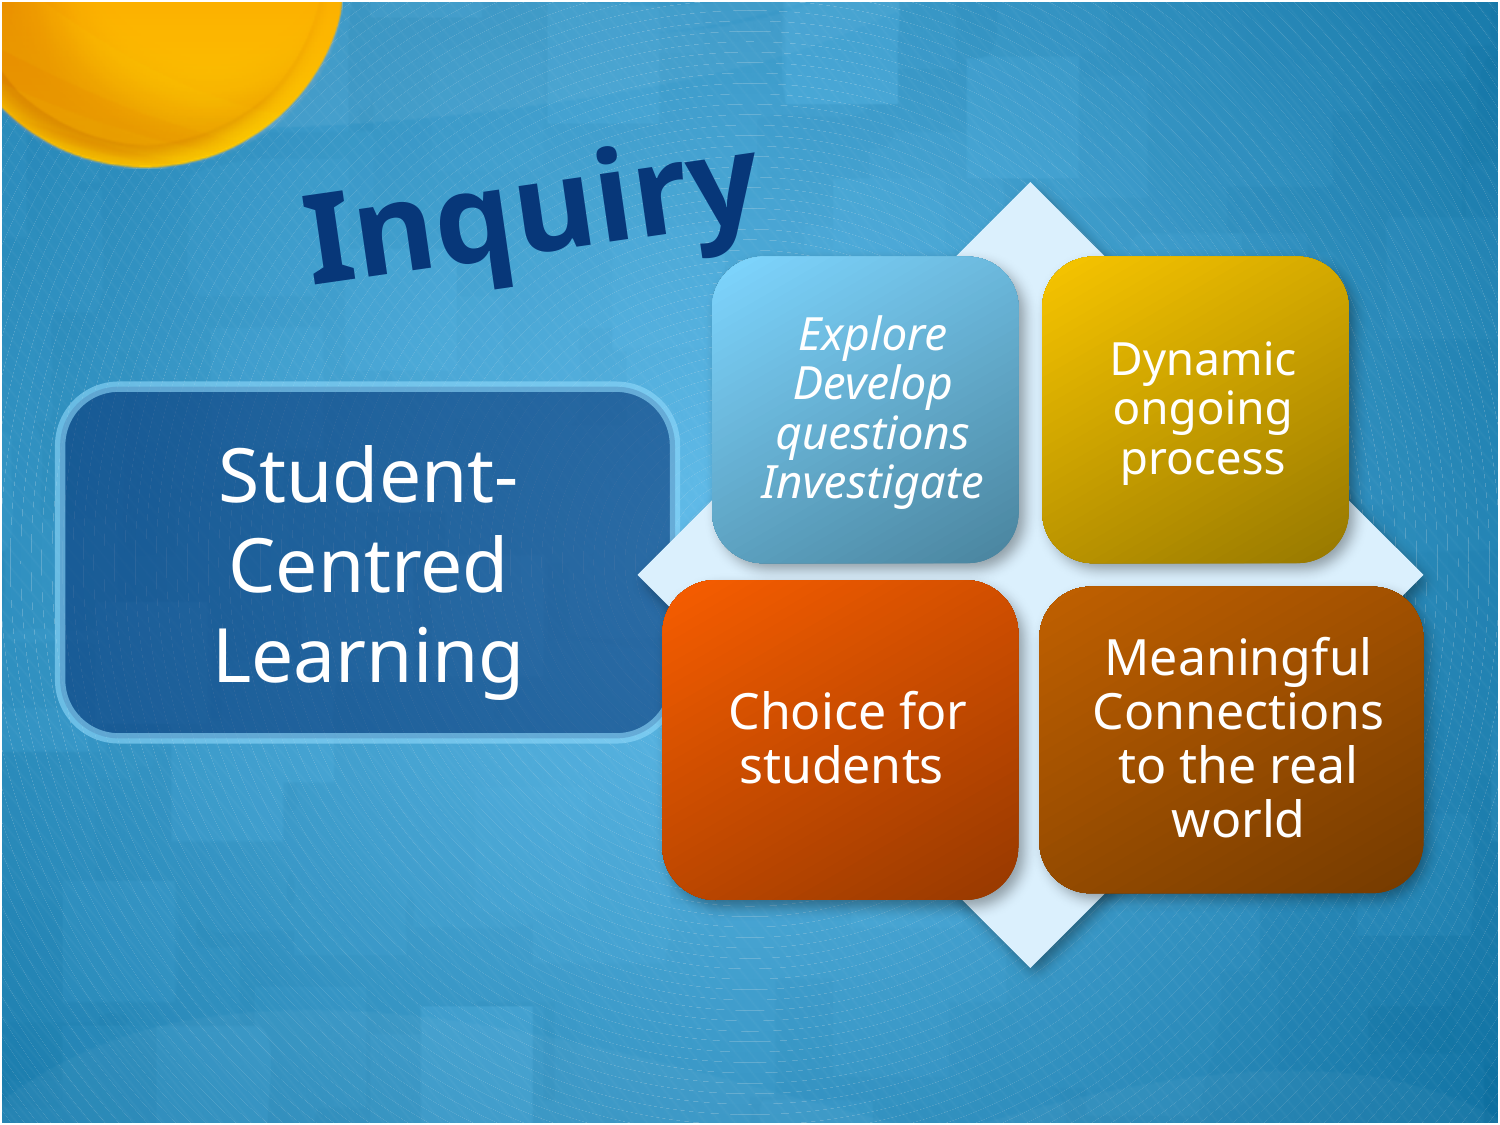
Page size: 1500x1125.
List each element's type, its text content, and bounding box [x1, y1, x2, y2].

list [636, 111, 1424, 1038]
picture [2, 2, 1498, 1123]
title Student-Centred Learning [87, 412, 633, 713]
text_box Inquiry [277, 86, 765, 320]
